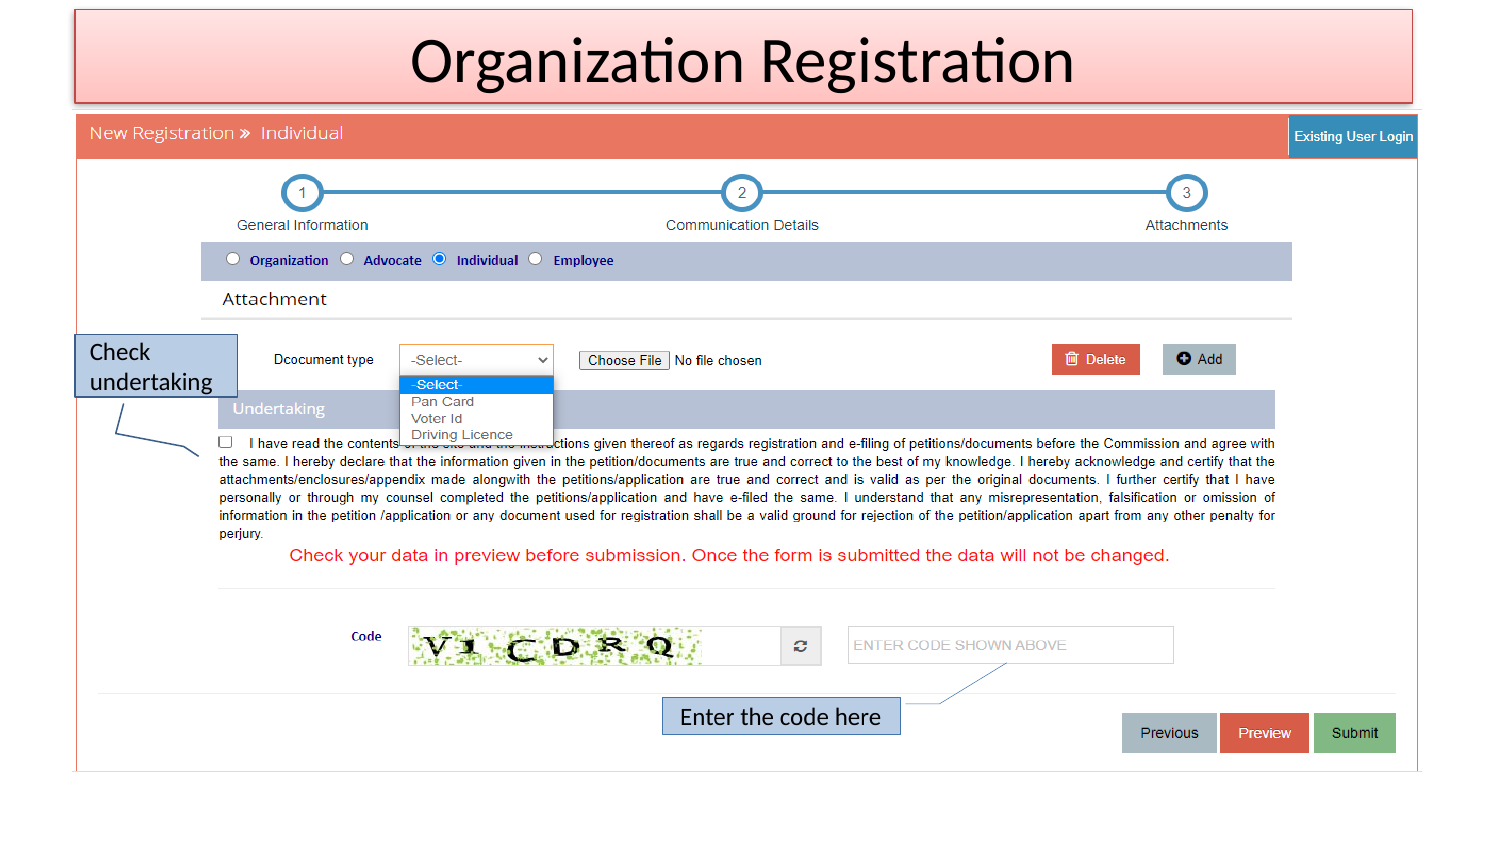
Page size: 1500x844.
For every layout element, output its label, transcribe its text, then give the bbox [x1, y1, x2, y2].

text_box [71, 109, 1423, 772]
title Organization Registration [74, 9, 1413, 104]
